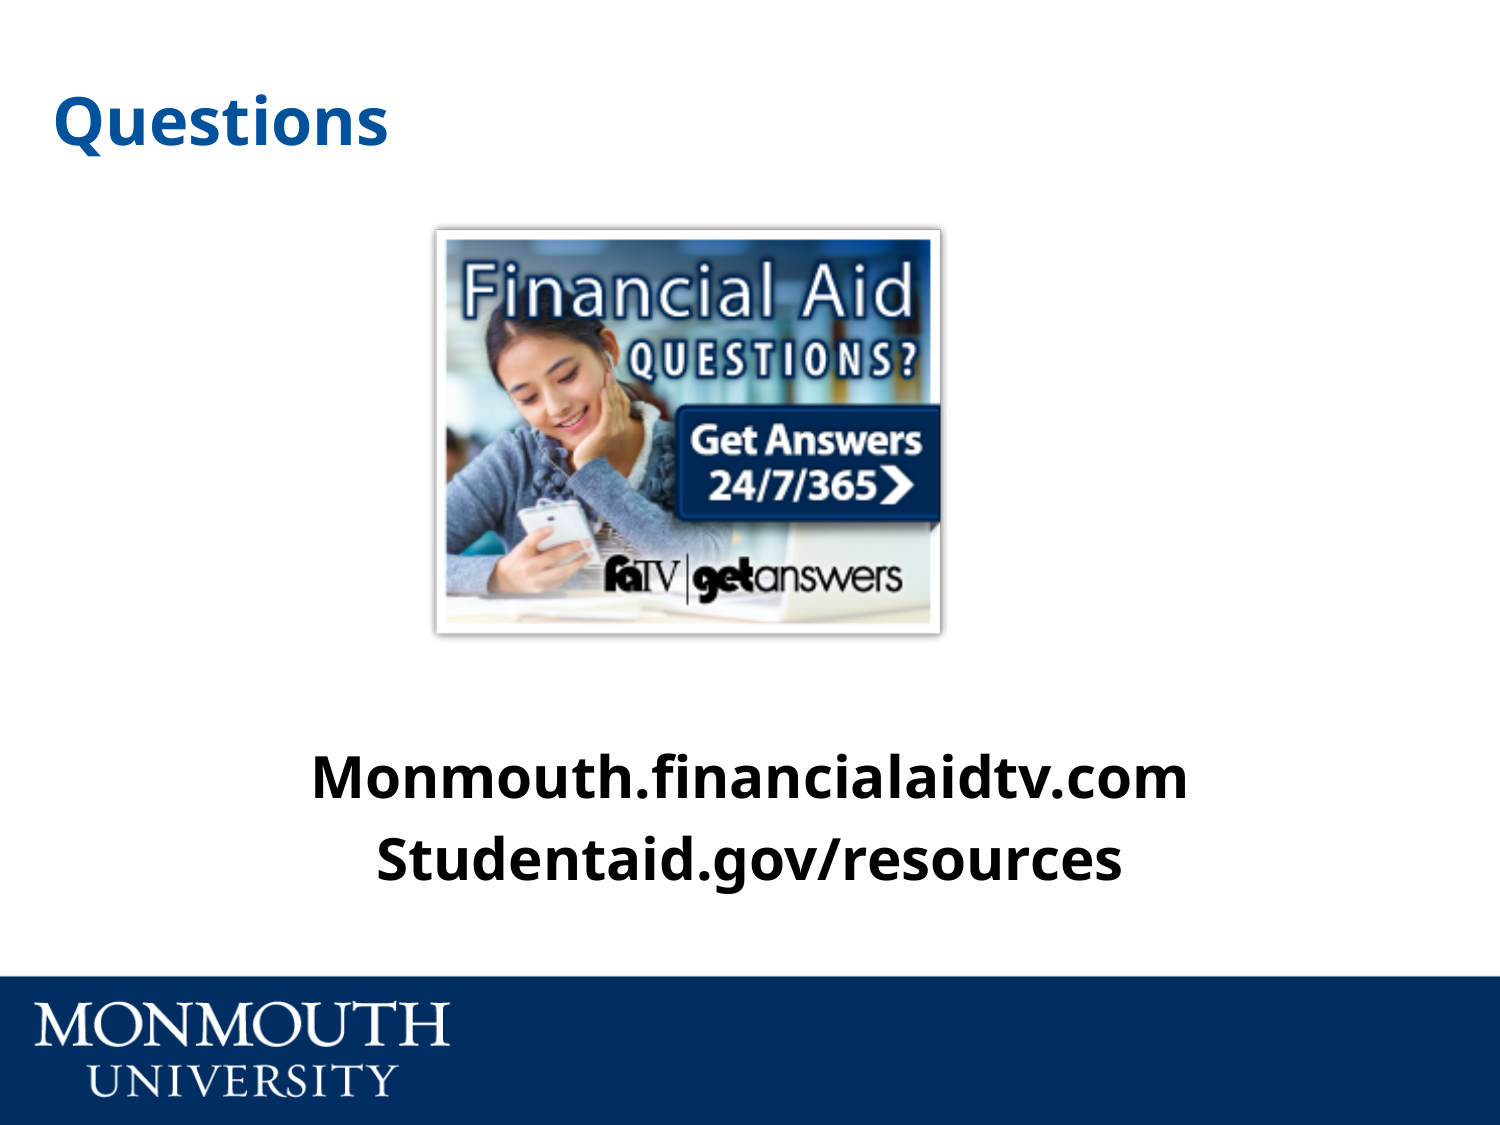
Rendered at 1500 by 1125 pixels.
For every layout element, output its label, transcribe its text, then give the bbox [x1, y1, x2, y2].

picture [0, 0, 1500, 1125]
list Monmouth.financialaidtv.com Studentaid.gov/resources [74, 732, 1426, 902]
title Questions [37, 24, 1388, 213]
